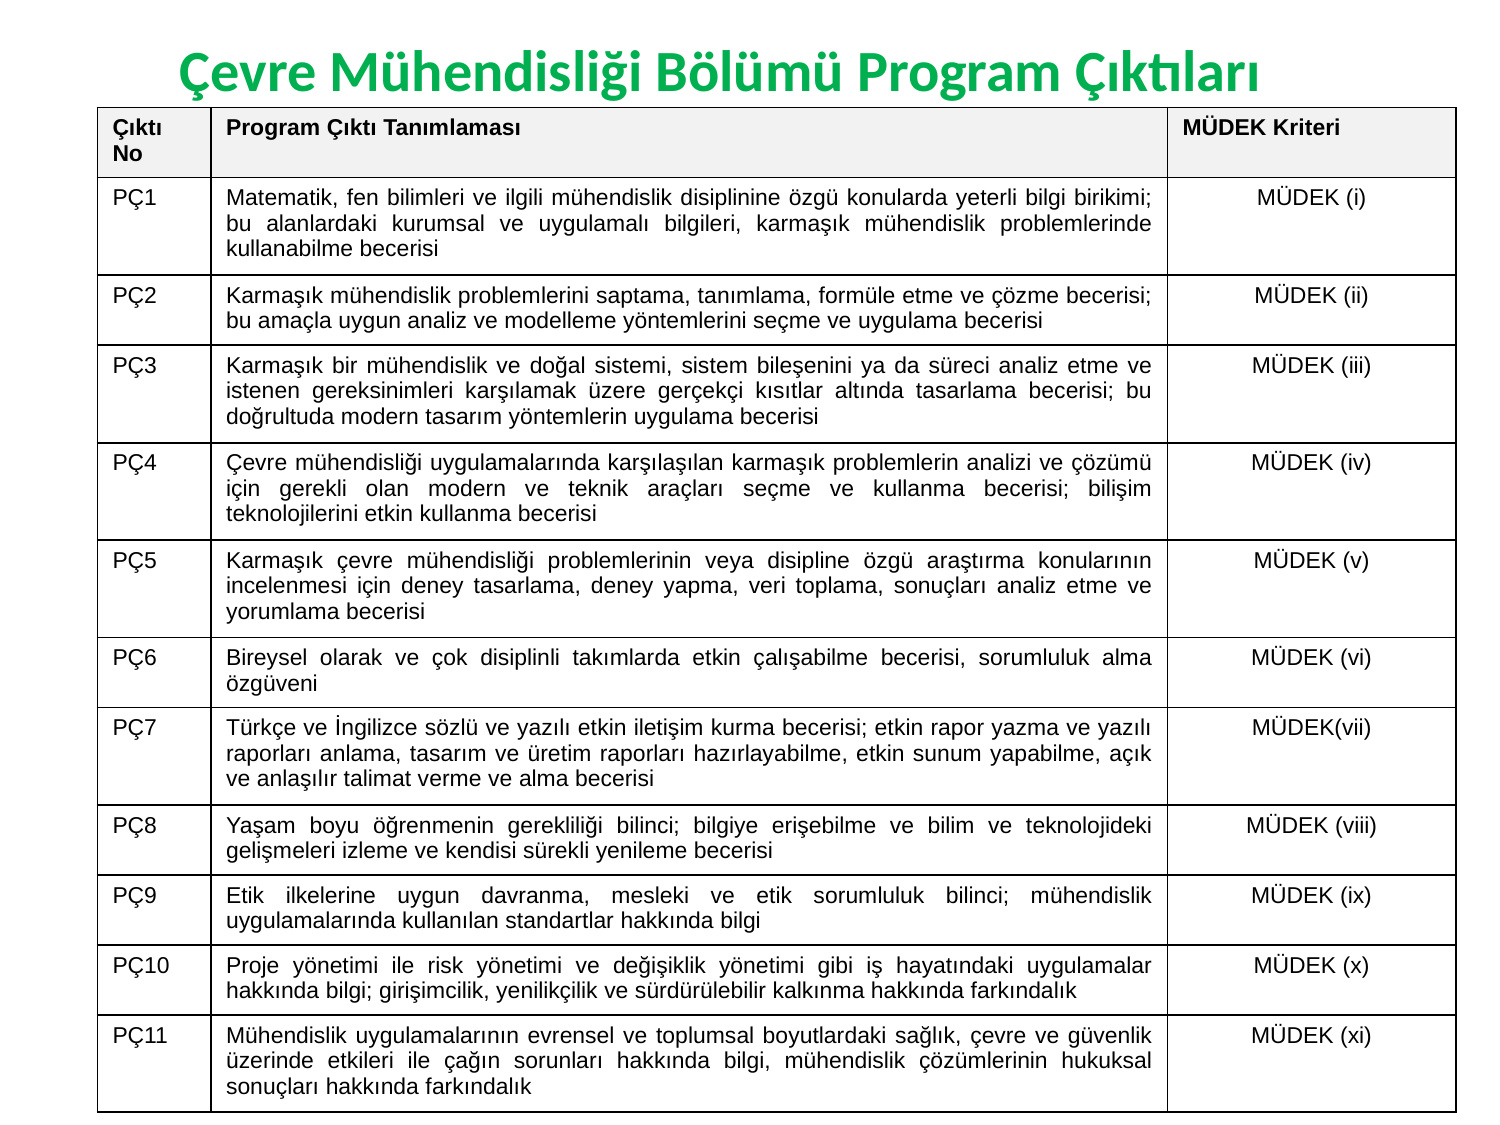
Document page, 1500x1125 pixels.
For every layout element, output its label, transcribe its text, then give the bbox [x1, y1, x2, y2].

table_cell Mühendislik uygulamalarının evrensel ve toplumsal boyutlardaki sağlık, çevre ve güvenlik üzerinde etkileri ile çağın sorunları hakkında bilgi, mühendislik çözümlerinin hukuksal sonuçları hakkında farkındalık [212, 1016, 1167, 1111]
table_cell PÇ11 [98, 1016, 210, 1111]
table_cell MÜDEK (i) [1168, 178, 1455, 274]
table_cell MÜDEK (viii) [1168, 806, 1455, 874]
table_cell MÜDEK (x) [1168, 946, 1455, 1014]
table_cell MÜDEK(vii) [1168, 708, 1455, 804]
table_cell Yaşam boyu öğrenmenin gerekliliği bilinci; bilgiye erişebilme ve bilim ve teknolojideki gelişmeleri izleme ve kendisi sürekli yenileme becerisi [212, 806, 1167, 874]
table_cell PÇ10 [98, 946, 210, 1014]
table_header MÜDEK Kriteri [1168, 108, 1455, 177]
table_cell PÇ2 [98, 276, 210, 344]
table_cell MÜDEK (vi) [1168, 638, 1455, 707]
table_cell PÇ5 [98, 541, 210, 637]
table_cell MÜDEK (ii) [1168, 276, 1455, 344]
table_cell PÇ6 [98, 638, 210, 707]
table_header Program Çıktı Tanımlaması [212, 108, 1167, 177]
table_cell Çevre mühendisliği uygulamalarında karşılaşılan karmaşık problemlerin analizi ve çözümü için gerekli olan modern ve teknik araçları seçme ve kullanma becerisi; bilişim teknolojilerini etkin kullanma becerisi [212, 444, 1167, 539]
table_cell PÇ4 [98, 444, 210, 539]
table_cell PÇ1 [98, 178, 210, 274]
table_cell MÜDEK (v) [1168, 541, 1455, 637]
table_cell Matematik, fen bilimleri ve ilgili mühendislik disiplinine özgü konularda yeterli bilgi birikimi; bu alanlardaki kurumsal ve uygulamalı bilgileri, karmaşık mühendislik problemlerinde kullanabilme becerisi [212, 178, 1167, 274]
table_cell Karmaşık bir mühendislik ve doğal sistemi, sistem bileşenini ya da süreci analiz etme ve istenen gereksinimleri karşılamak üzere gerçekçi kısıtlar altında tasarlama becerisi; bu doğrultuda modern tasarım yöntemlerin uygulama becerisi [212, 346, 1167, 442]
table_cell MÜDEK (iv) [1168, 444, 1455, 539]
table_cell Karmaşık çevre mühendisliği problemlerinin veya disipline özgü araştırma konularının incelenmesi için deney tasarlama, deney yapma, veri toplama, sonuçları analiz etme ve yorumlama becerisi [212, 541, 1167, 637]
table_cell Etik ilkelerine uygun davranma, mesleki ve etik sorumluluk bilinci; mühendislik uygulamalarında kullanılan standartlar hakkında bilgi [212, 876, 1167, 944]
table_cell PÇ3 [98, 346, 210, 442]
table_cell PÇ8 [98, 806, 210, 874]
table_cell MÜDEK (xi) [1168, 1016, 1455, 1111]
table_header Çıktı No [98, 108, 210, 177]
table_cell Karmaşık mühendislik problemlerini saptama, tanımlama, formüle etme ve çözme becerisi; bu amaçla uygun analiz ve modelleme yöntemlerini seçme ve uygulama becerisi [212, 276, 1167, 344]
table_cell MÜDEK (iii) [1168, 346, 1455, 442]
table_cell MÜDEK (ix) [1168, 876, 1455, 944]
table_cell Bireysel olarak ve çok disiplinli takımlarda etkin çalışabilme becerisi, sorumluluk alma özgüveni [212, 638, 1167, 707]
table_cell Türkçe ve İngilizce sözlü ve yazılı etkin iletişim kurma becerisi; etkin rapor yazma ve yazılı raporları anlama, tasarım ve üretim raporları hazırlayabilme, etkin sunum yapabilme, açık ve anlaşılır talimat verme ve alma becerisi [212, 708, 1167, 804]
text_box Çevre Mühendisliği Bölümü Program Çıktıları [97, 25, 1343, 107]
table_cell Proje yönetimi ile risk yönetimi ve değişiklik yönetimi gibi iş hayatındaki uygulamalar hakkında bilgi; girişimcilik, yenilikçilik ve sürdürülebilir kalkınma hakkında farkındalık [212, 946, 1167, 1014]
table_cell PÇ9 [98, 876, 210, 944]
table_cell PÇ7 [98, 708, 210, 804]
